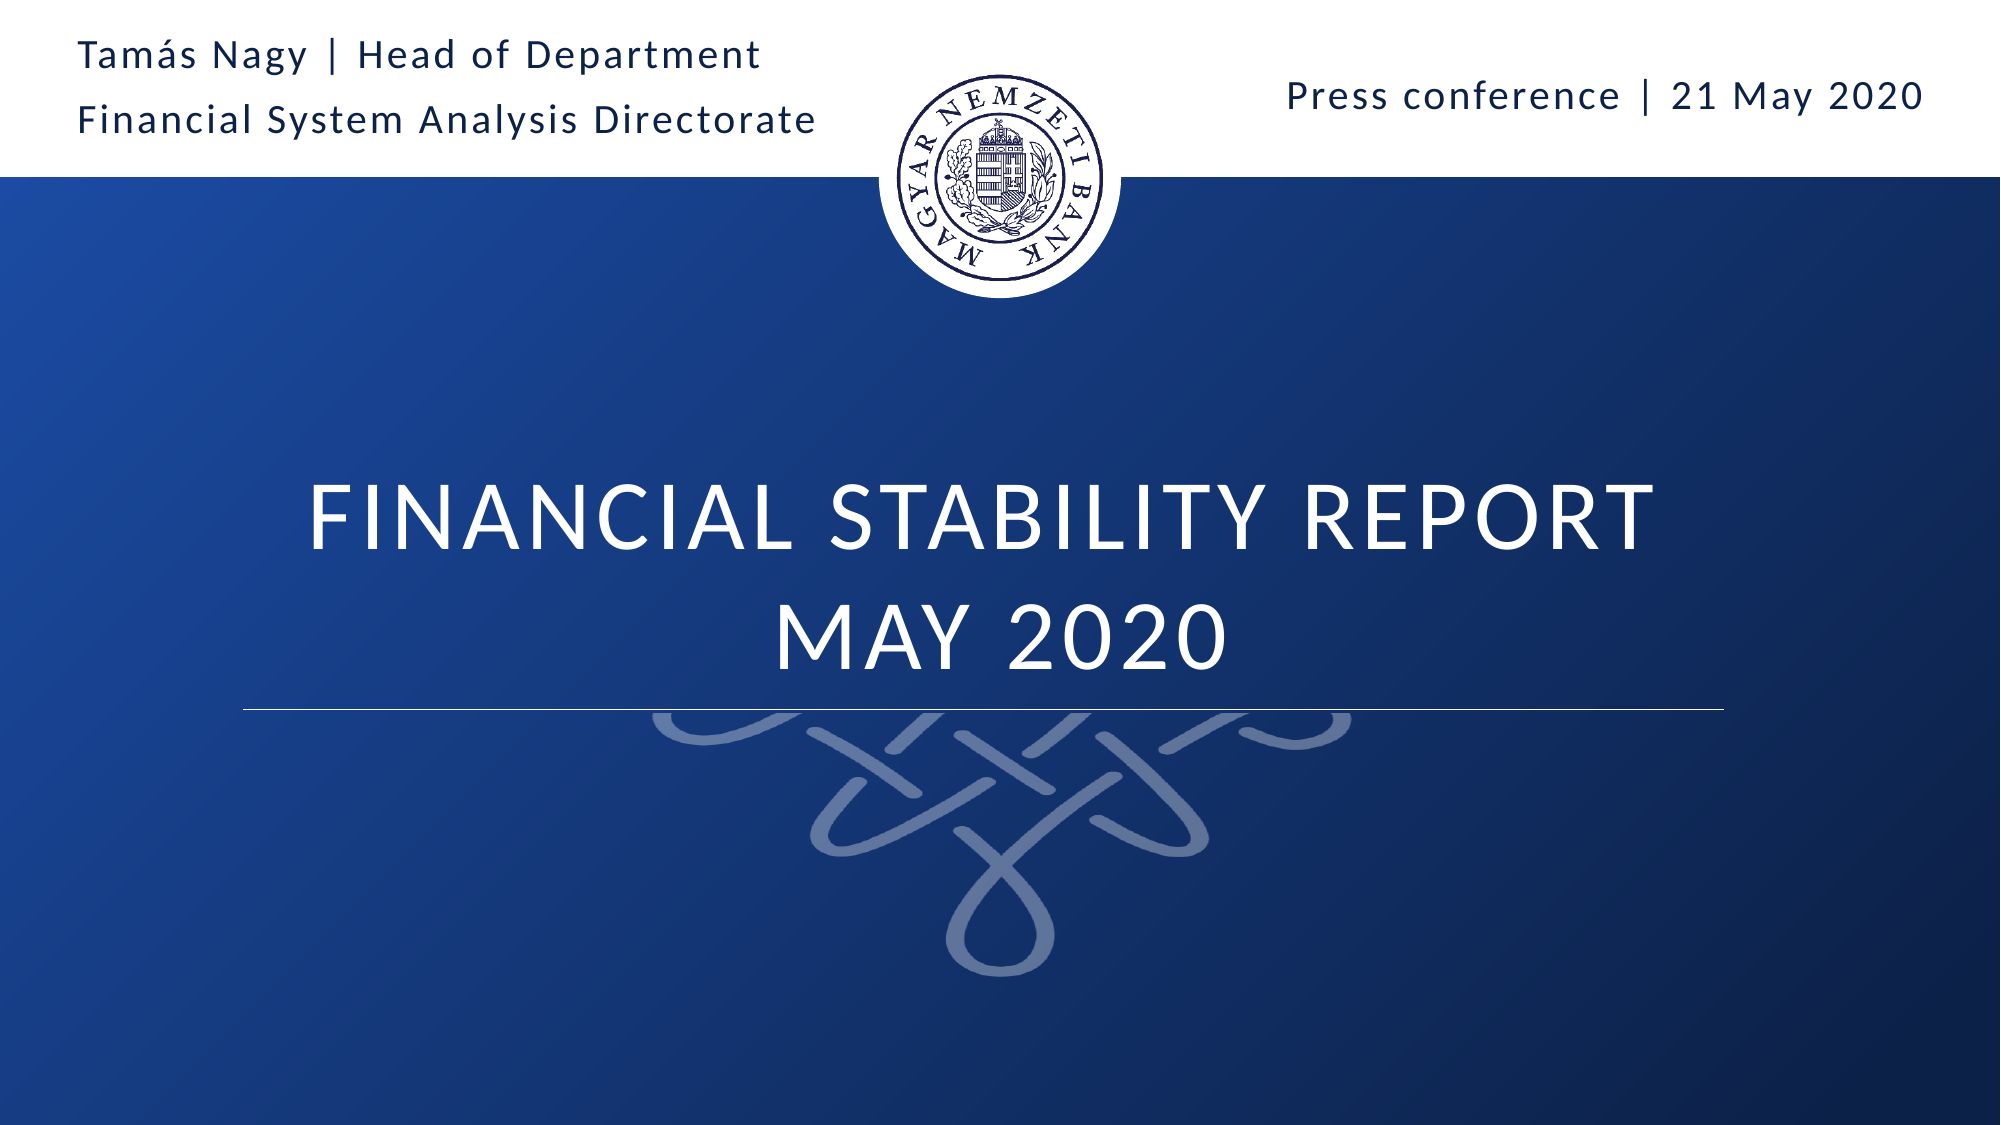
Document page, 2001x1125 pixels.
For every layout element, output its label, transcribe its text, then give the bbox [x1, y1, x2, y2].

list Tamás Nagy | Head of Department Financial System Analysis Directorate [62, 24, 885, 152]
picture [896, 73, 1104, 281]
picture [535, 713, 1455, 1033]
list Press conference | 21 May 2020 [1164, 65, 1938, 127]
title Financial Stability report May 2020 [90, 362, 1910, 708]
